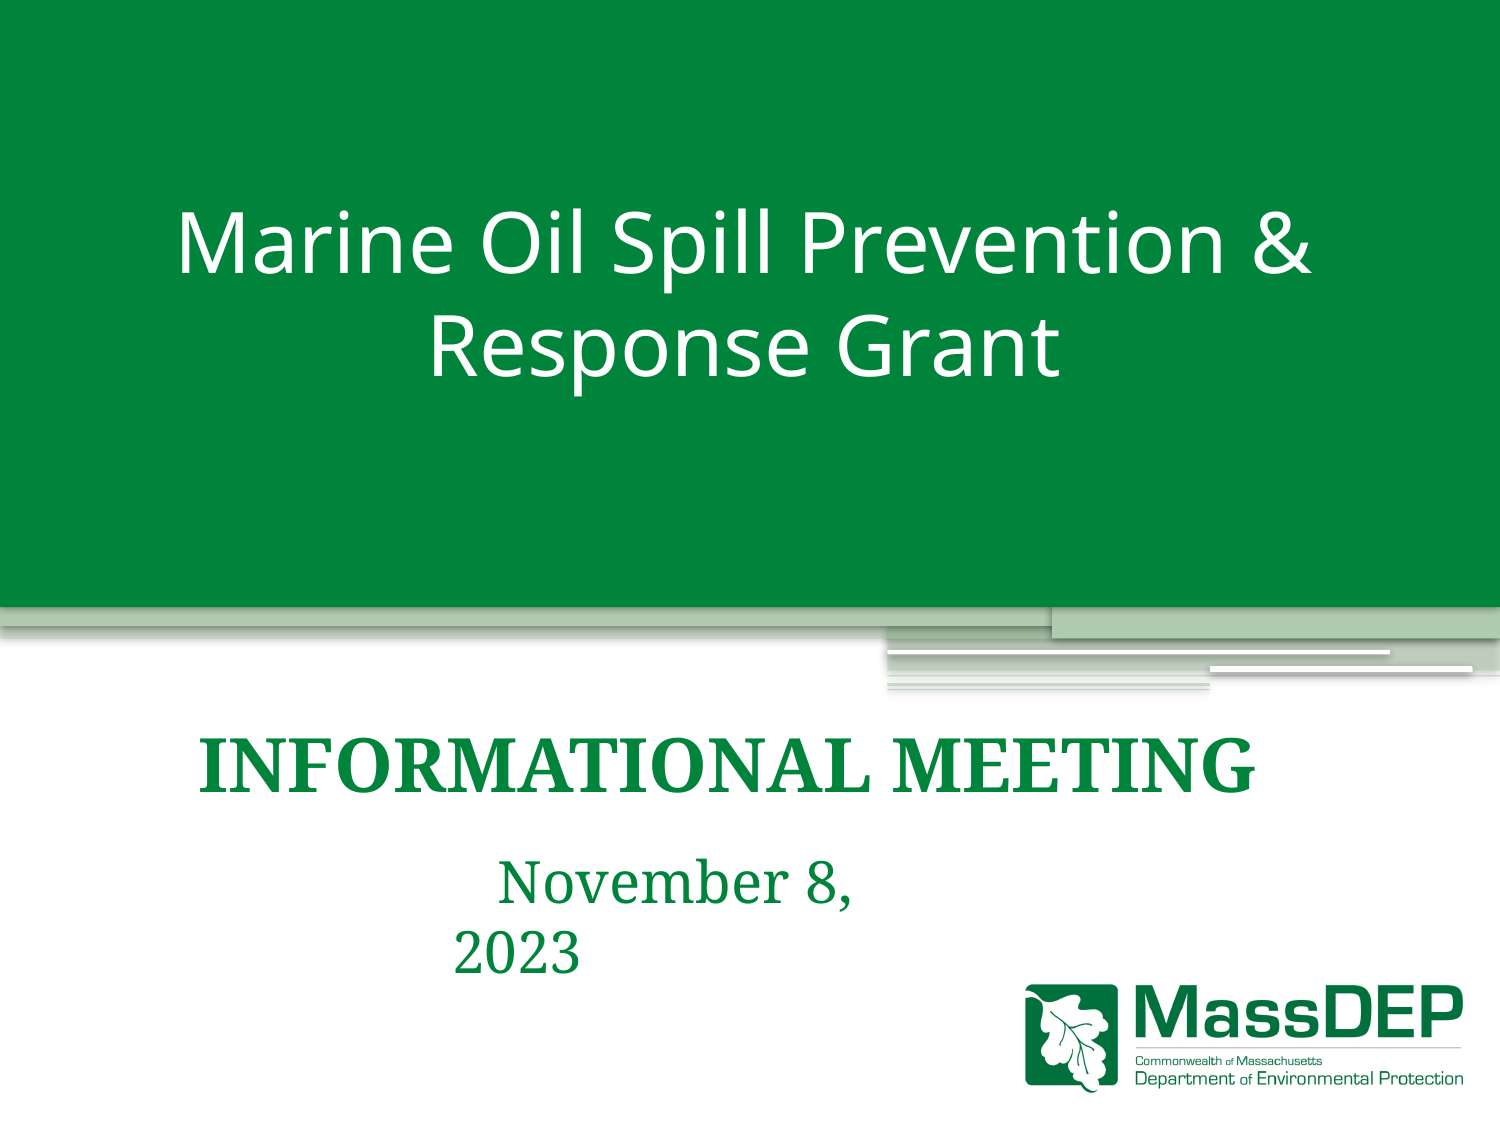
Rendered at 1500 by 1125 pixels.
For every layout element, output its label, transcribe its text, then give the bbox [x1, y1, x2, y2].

text_box November 8, 2023 [437, 837, 1000, 993]
picture [1024, 983, 1463, 1093]
title Marine Oil Spill Prevention & Response Grant [50, 174, 1438, 486]
text_box INFORMATIONAL MEETING [162, 701, 1375, 817]
